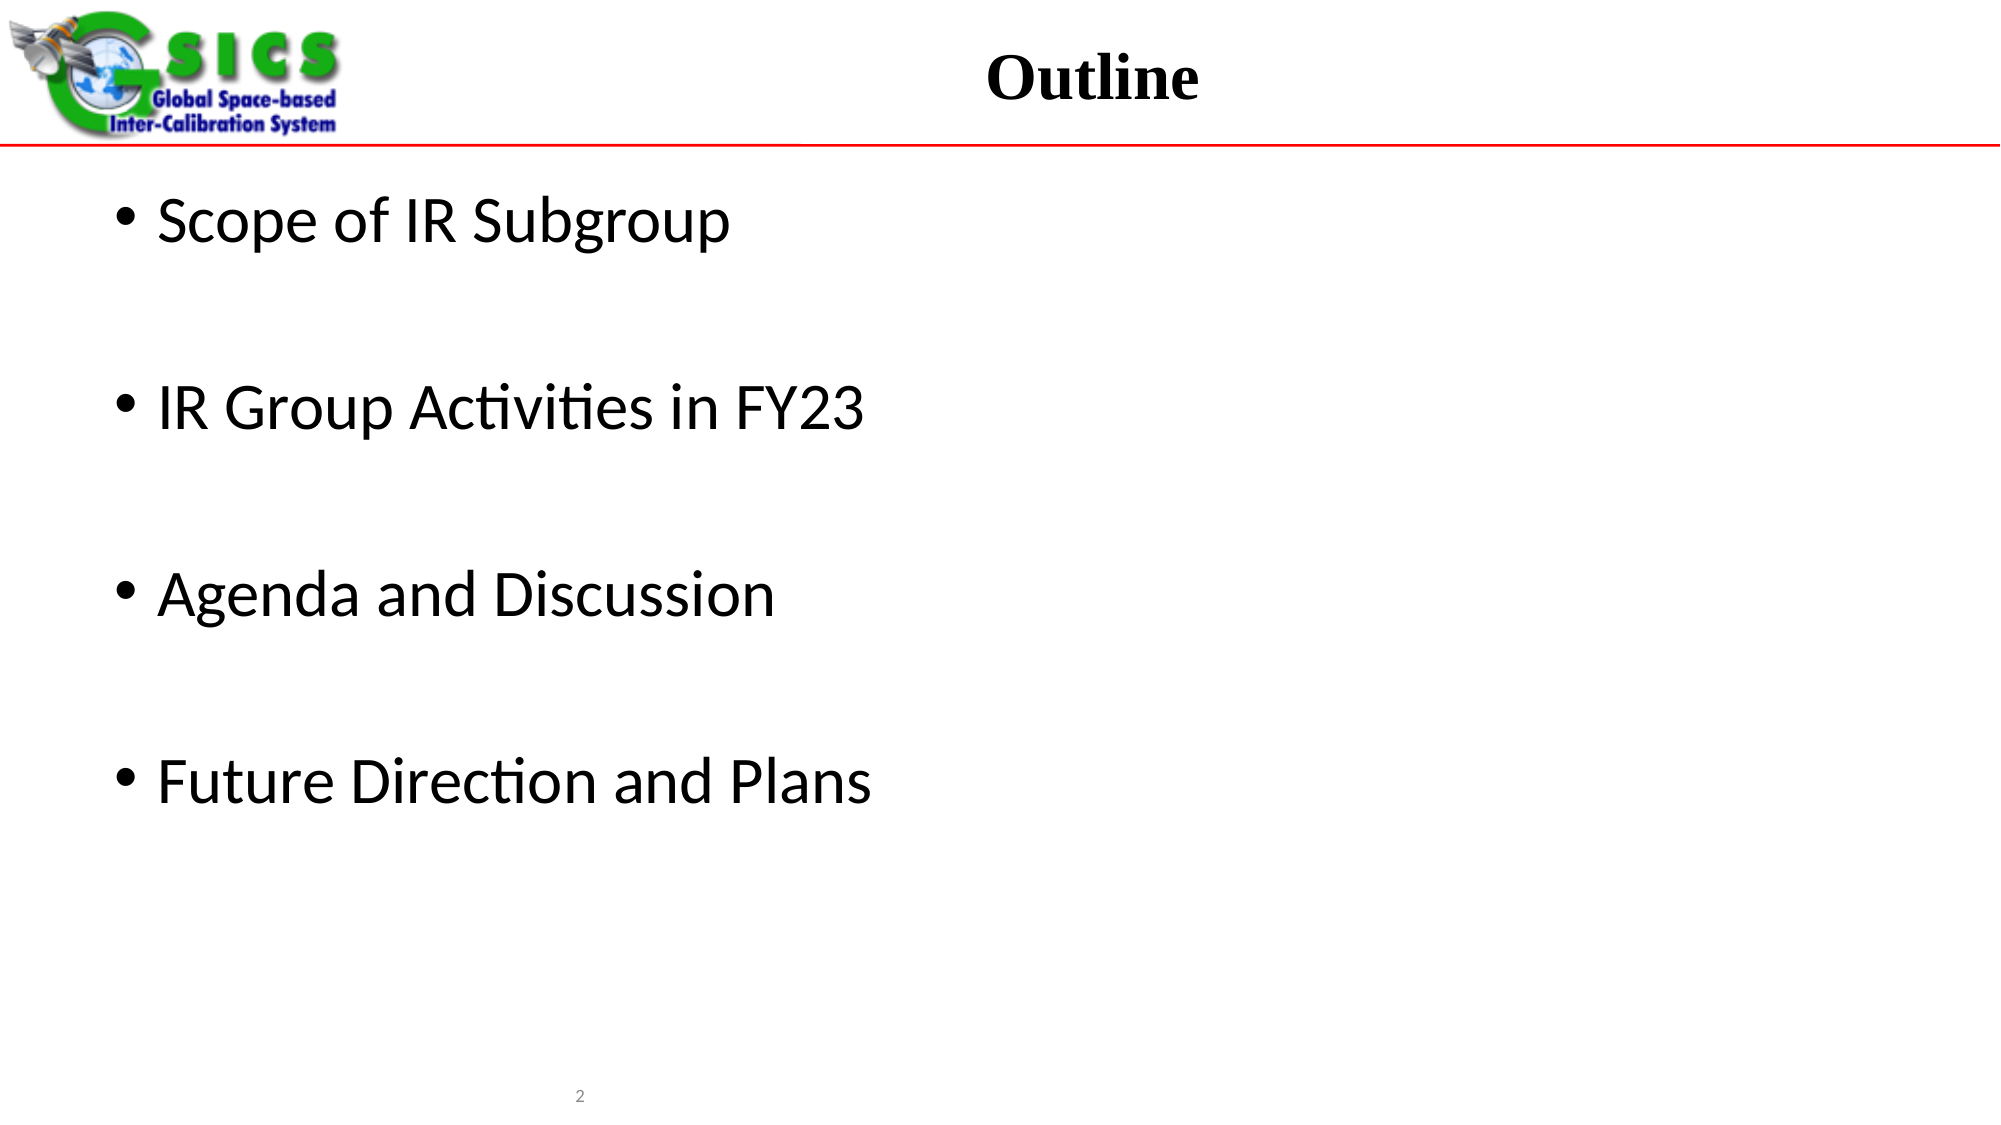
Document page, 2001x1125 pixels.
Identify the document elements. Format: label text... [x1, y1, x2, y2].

title Outline [285, 0, 1900, 146]
picture [0, 2, 285, 143]
slide_number 2 [249, 1065, 600, 1125]
list Scope of IR Subgroup IR Group Activities in FY23 Agenda and Discussion Future Direction and Plans [99, 168, 1900, 1063]
